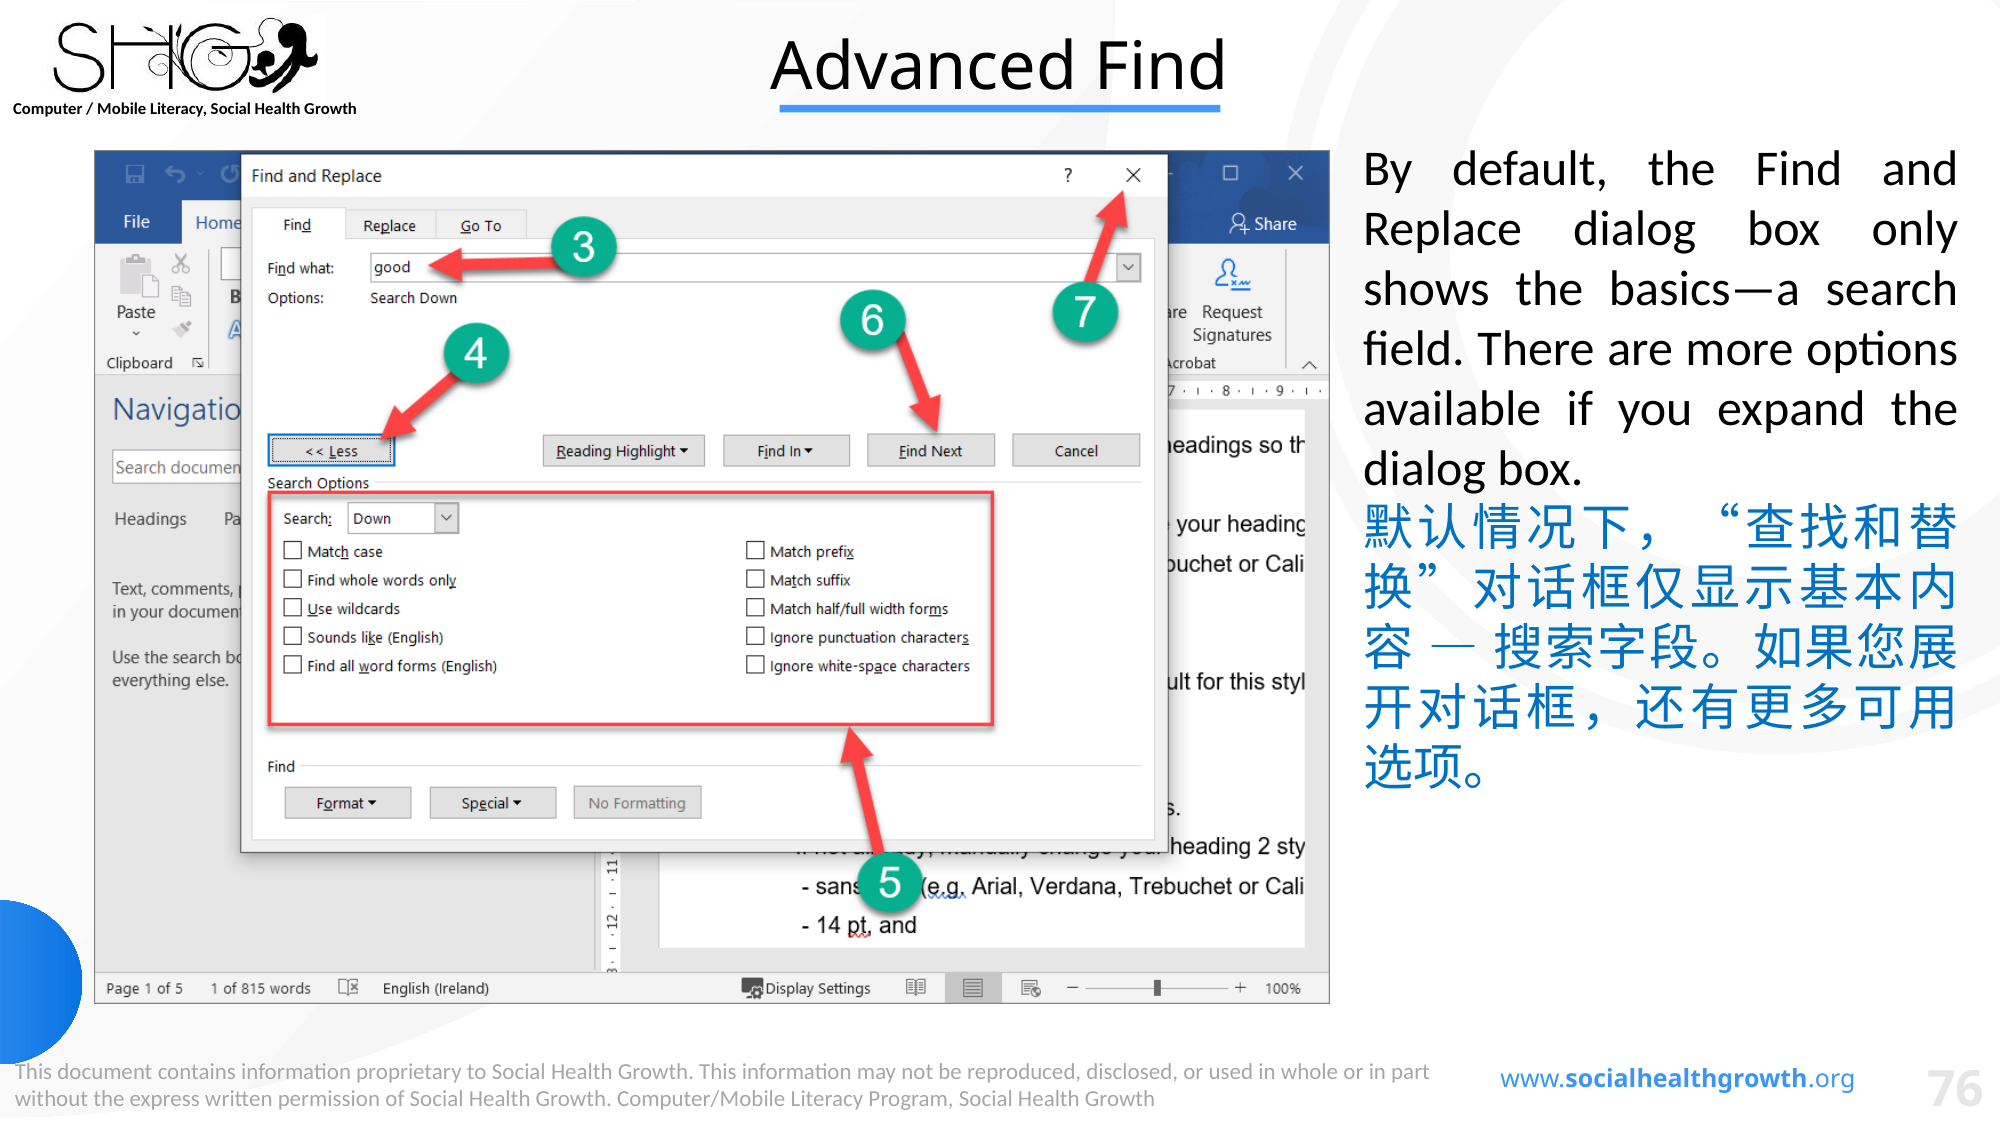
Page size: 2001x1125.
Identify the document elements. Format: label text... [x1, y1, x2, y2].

picture [94, 150, 1330, 1004]
text_box Advanced Find [0, 0, 2000, 111]
text_box By default, the Find and Replace dialog box only shows the basics—a search field. There are more options available if you expand the dialog box. 默认情况下，“查找和替换”对话框仅显示基本内容 — 搜索字段。如果您展开对话框，还有更多可用选项。 [1348, 128, 1974, 804]
